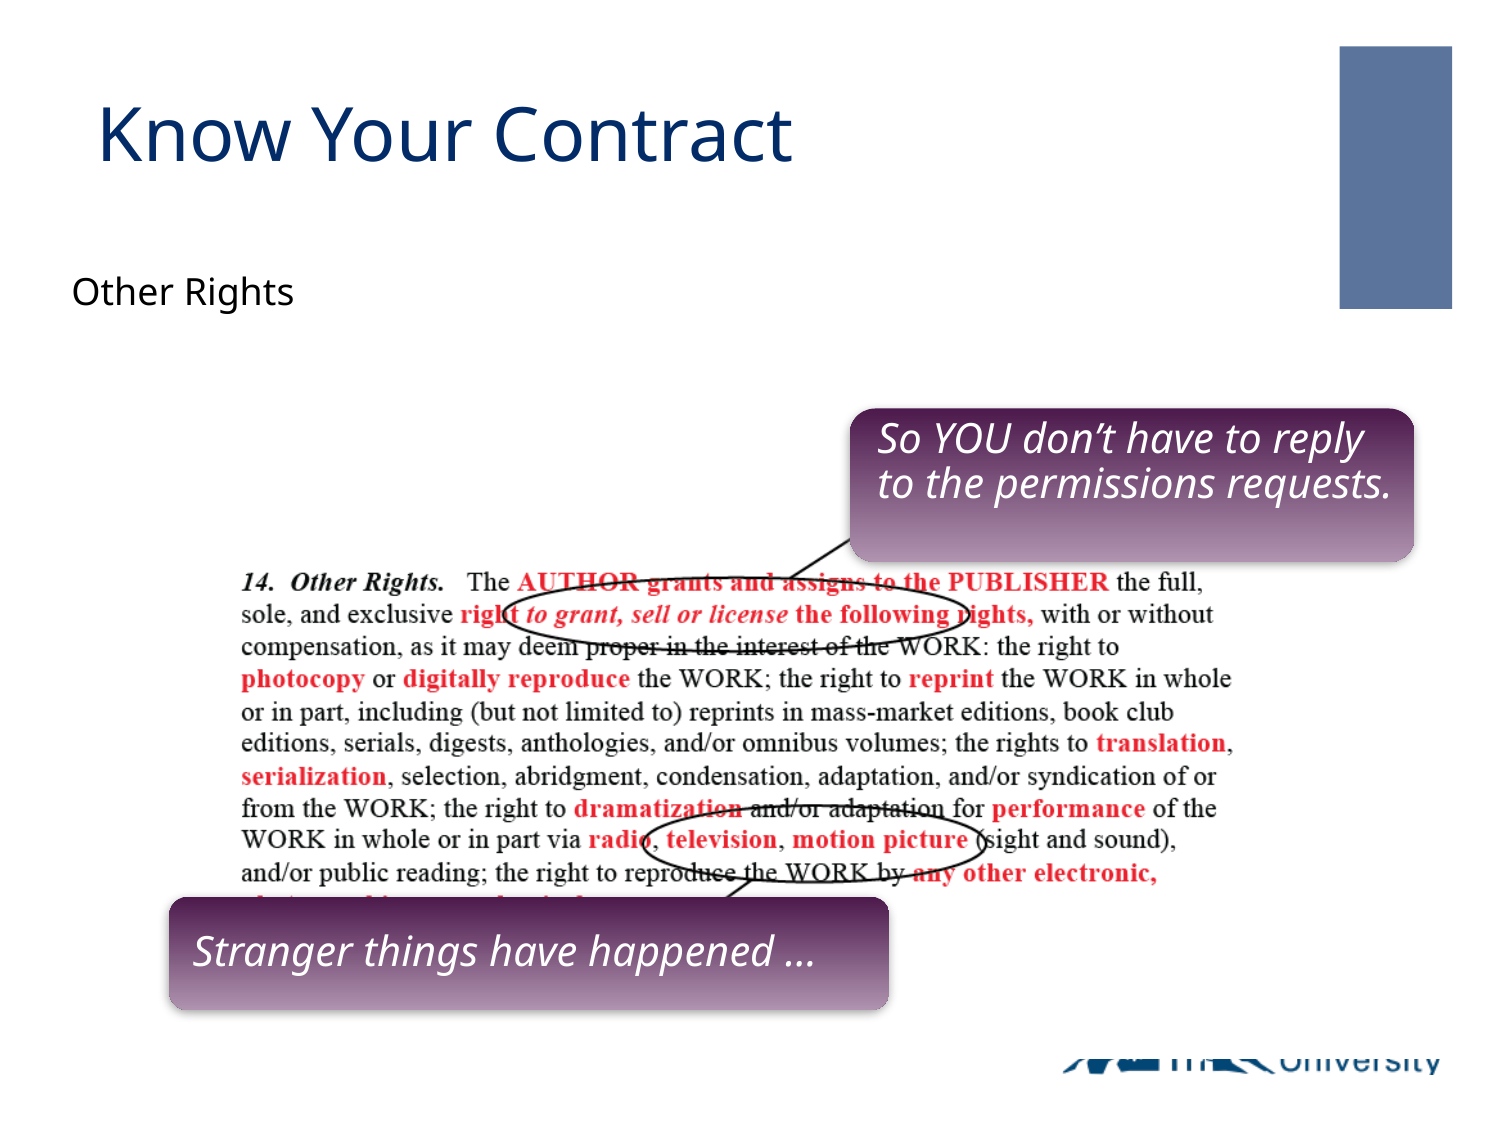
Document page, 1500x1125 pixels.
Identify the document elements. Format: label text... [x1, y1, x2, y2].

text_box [168, 895, 890, 1012]
title Know Your Contract [81, 79, 1322, 263]
text_box Other Rights [56, 260, 310, 321]
picture [168, 407, 1450, 1060]
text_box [849, 407, 1416, 563]
